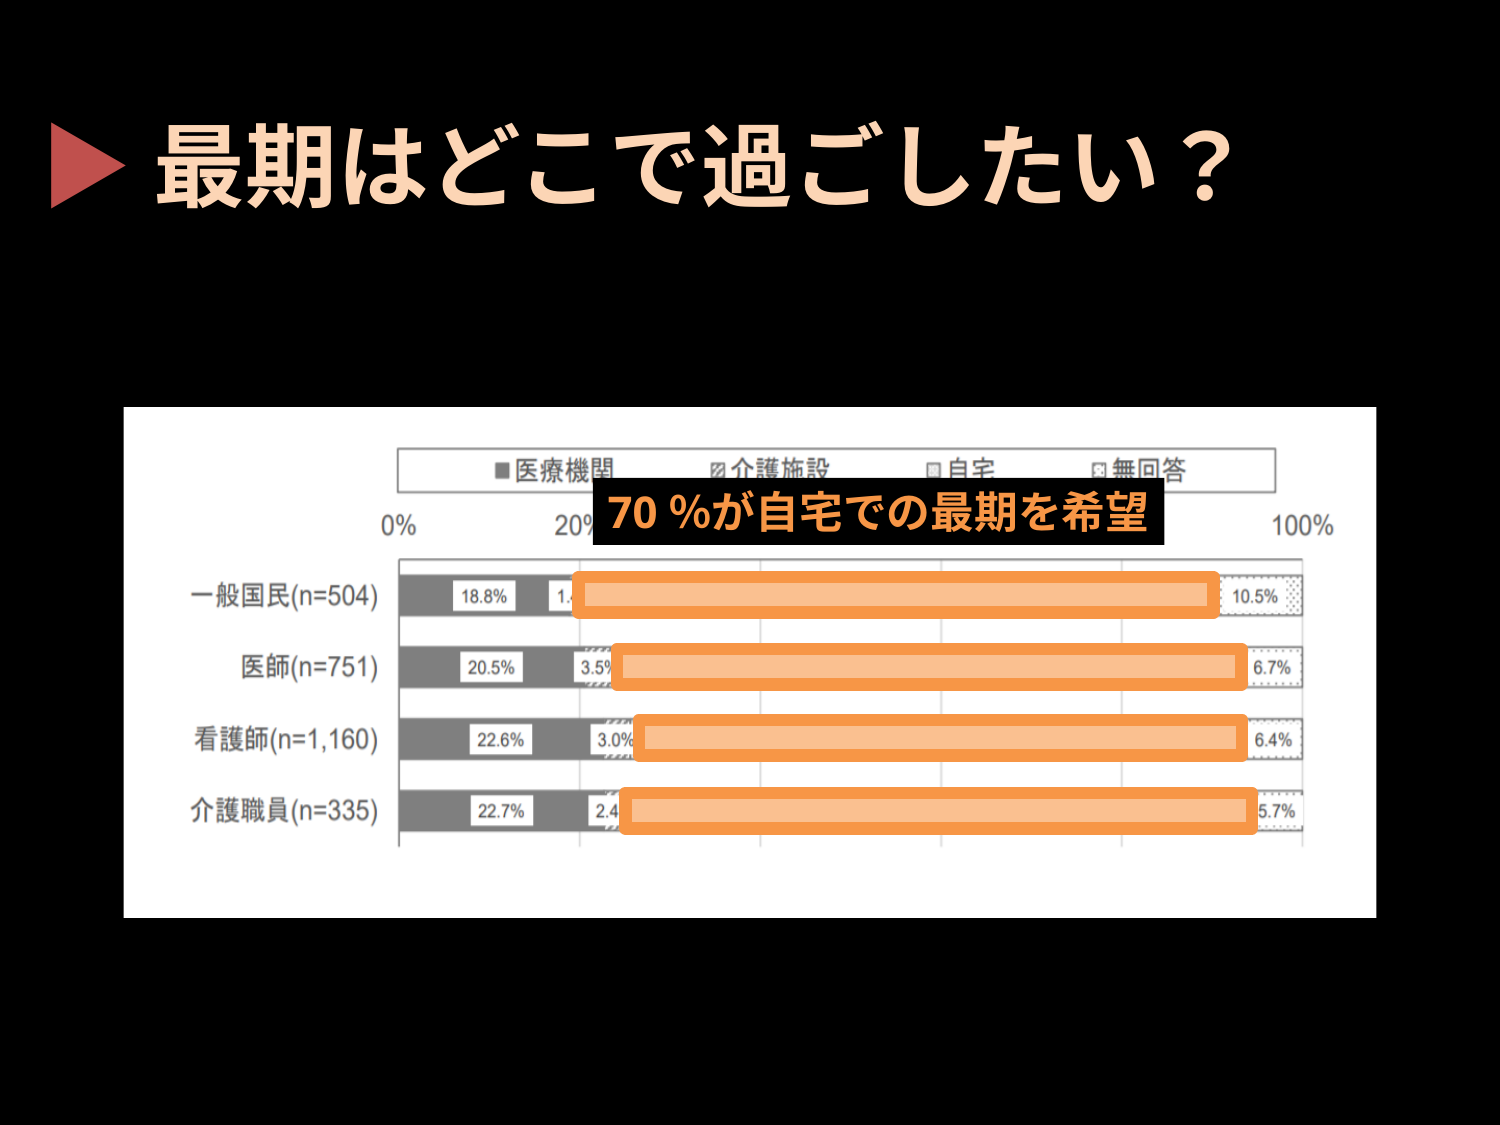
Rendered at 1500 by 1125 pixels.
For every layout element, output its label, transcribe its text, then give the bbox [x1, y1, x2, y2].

text_box ▶最期はどこで過ごしたい？ [25, 101, 1267, 227]
picture [123, 406, 1377, 918]
